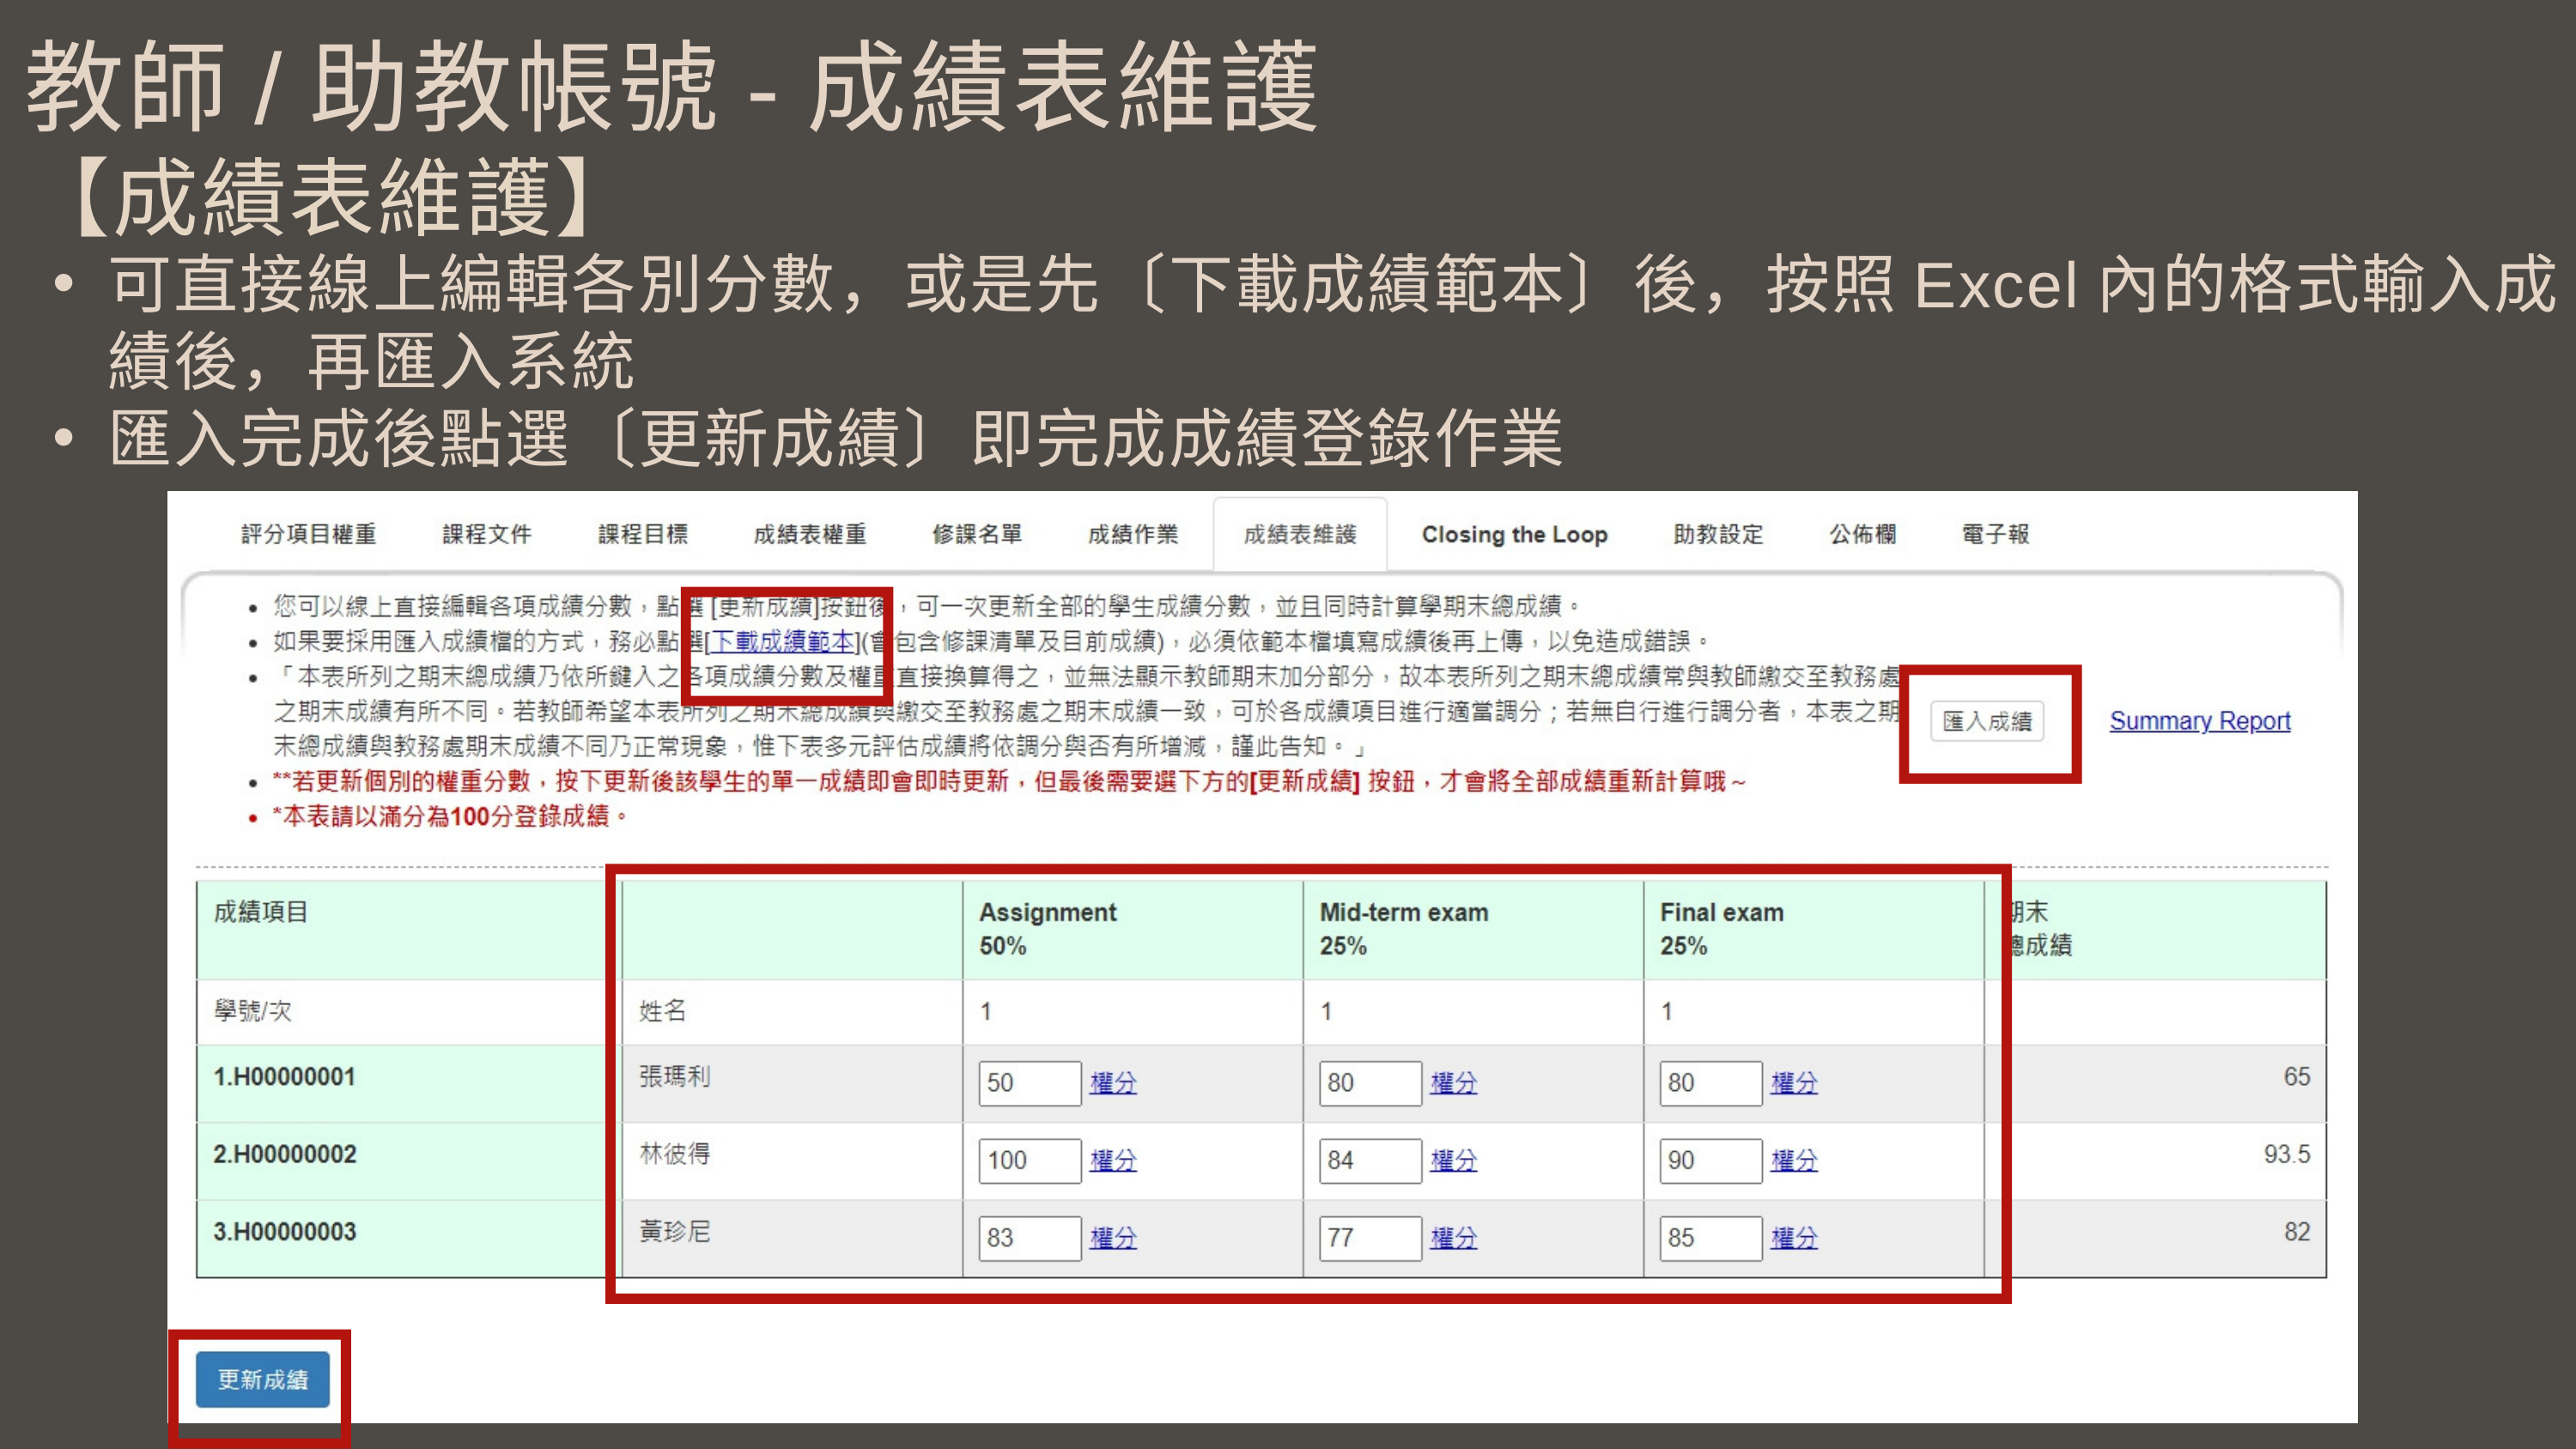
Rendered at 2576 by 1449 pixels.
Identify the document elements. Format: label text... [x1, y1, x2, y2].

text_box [726, 540, 848, 754]
text_box 【成績表維護】 [24, 143, 711, 247]
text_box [199, 1297, 320, 1449]
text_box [1930, 632, 2050, 816]
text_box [1088, 380, 1529, 1449]
picture [167, 491, 1088, 1423]
text_box 可直接線上編輯各別分數，或是先〔下載成績範本〕後，按照Excel內的格式輸入成績後，再匯入系統 匯入完成後點選〔更新成績〕即完成成績登錄作業 [0, 244, 2576, 476]
text_box 教師/助教帳號-成績表維護 [24, 24, 1664, 145]
picture [1529, 491, 2359, 1423]
